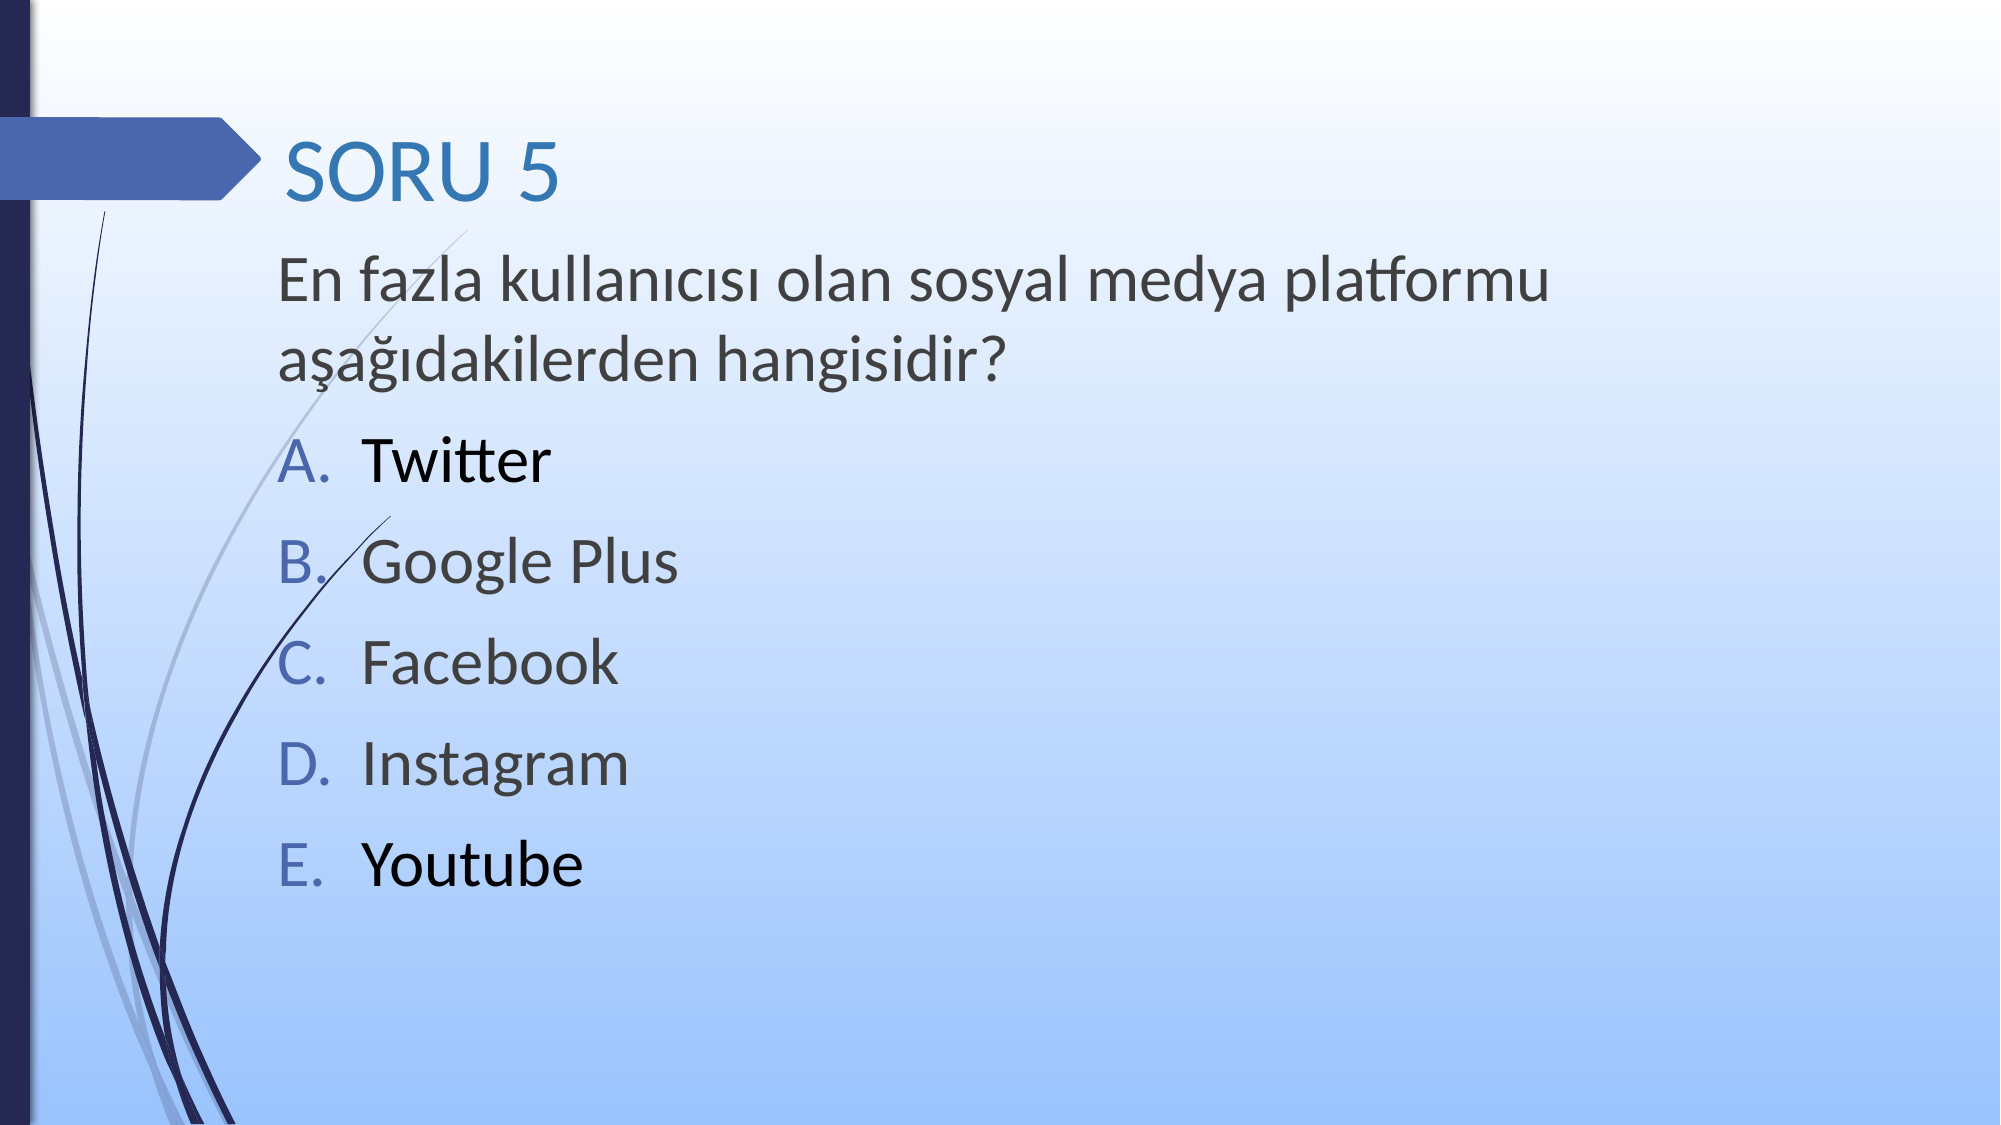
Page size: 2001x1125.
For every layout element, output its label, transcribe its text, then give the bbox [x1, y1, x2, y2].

title SORU 5 [269, 102, 1731, 227]
list En fazla kullanıcısı olan sosyal medya platformu aşağıdakilerden hangisidir? Twitter Google Plus Facebook Instagram Youtube [262, 227, 1942, 1038]
